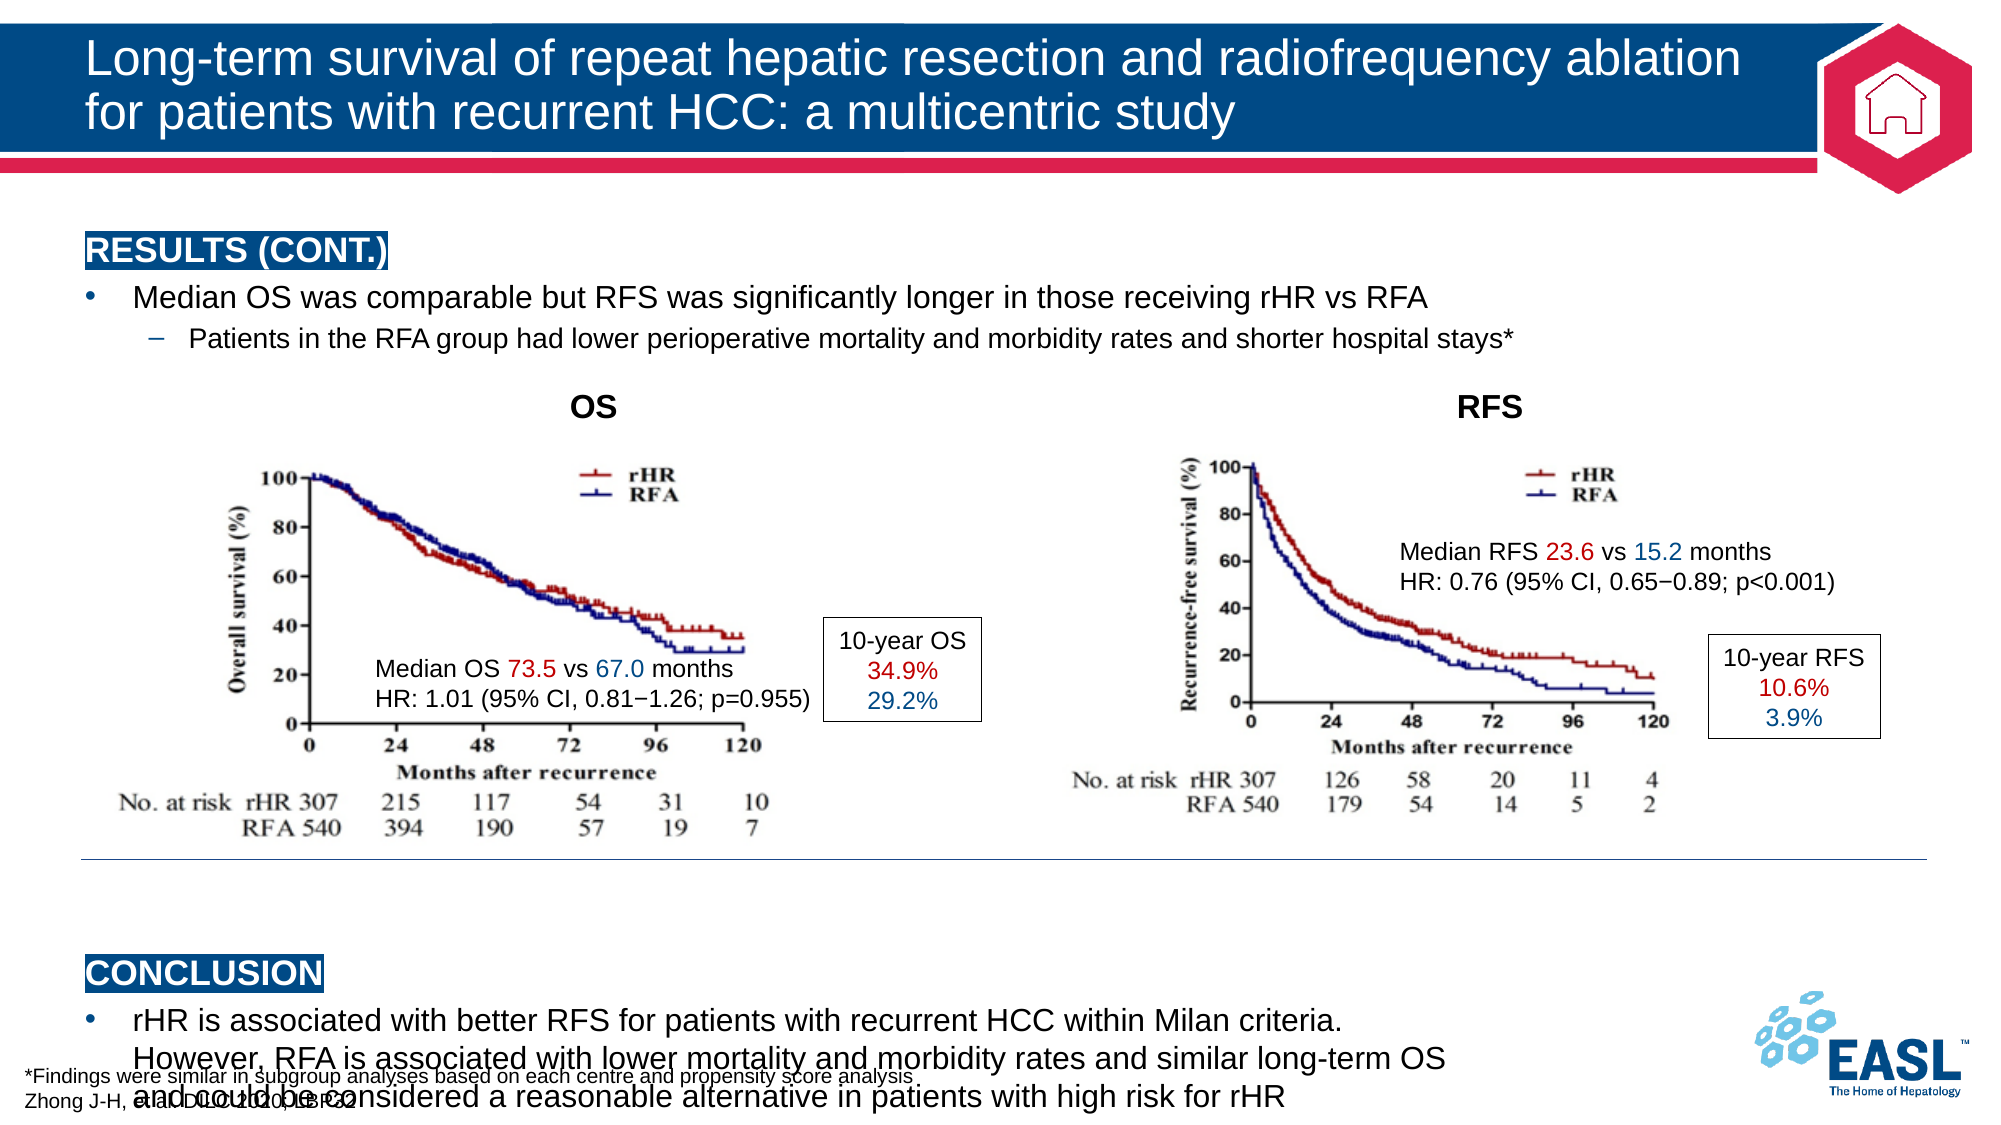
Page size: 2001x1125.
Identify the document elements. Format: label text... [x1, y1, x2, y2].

picture [1051, 433, 1716, 836]
picture [95, 441, 817, 859]
list RESULTS (CONT.) Median OS was comparable but RFS was significantly longer in those receiving rHR vs RFA Patients in the RFA group had lower perioperative mortality and morbidity rates and shorter hospital stays* CONCLUSION rHR is associated with better RFS for patients with recurrent HCC within Milan criteria. However, RFA is associated with lower mortality and morbidity rates and similar long-term OS and could be considered a reasonable alternative in patients with high risk for rHR [69, 219, 1931, 1125]
picture [1931, 987, 1972, 1100]
text_box OS [554, 378, 633, 433]
title Long-term survival of repeat hepatic resection and radiofrequency ablation for patients with recurrent HCC: a multicentric study [69, 23, 1789, 150]
text_box 10-year OS 34.9% 29.2% [823, 617, 982, 722]
text_box RFS [1441, 378, 1539, 431]
list *Findings were similar in subgroup analyses based on each centre and propensity score analysis Zhong J-H, et al. DILC 2020; LBP32 [1, 1062, 69, 1125]
text_box 10-year RFS 10.6% 3.9% [1720, 634, 1881, 739]
text_box Median RFS 23.6 vs 15.2 months HR: 0.76 (95% CI, 0.65−0.89; p<0.001) [1720, 527, 1852, 603]
picture [0, 23, 1972, 194]
